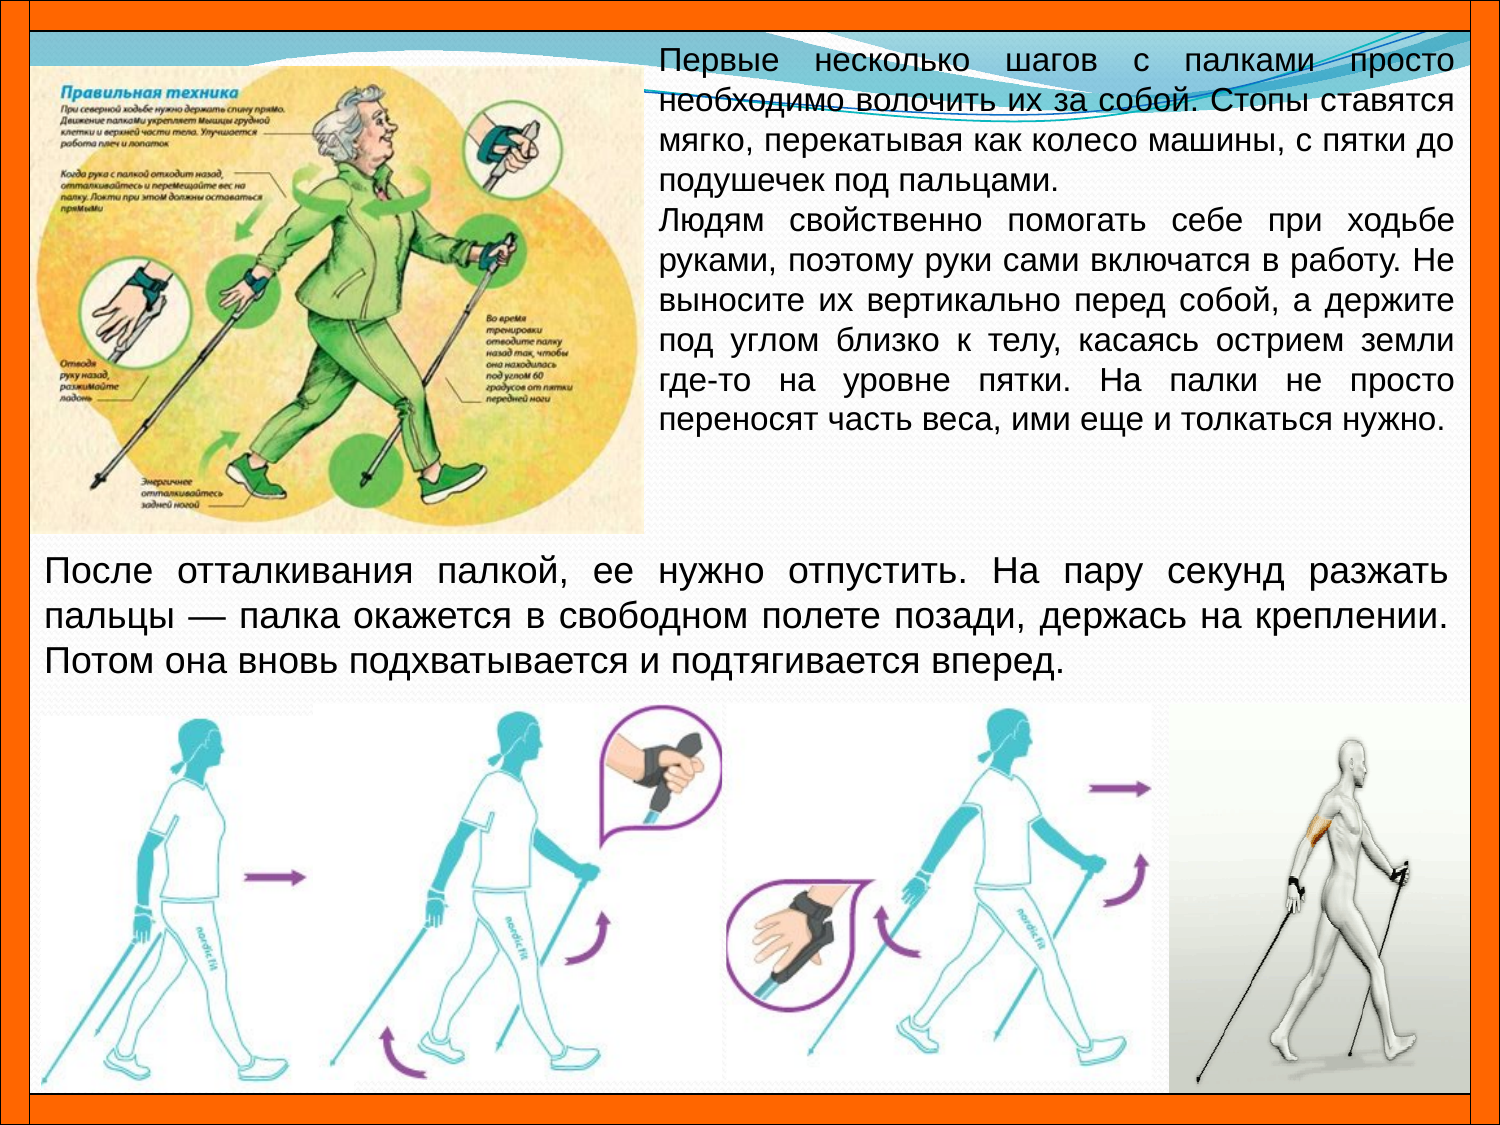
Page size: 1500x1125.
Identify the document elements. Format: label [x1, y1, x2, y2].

text_box [0, 0, 1500, 1125]
